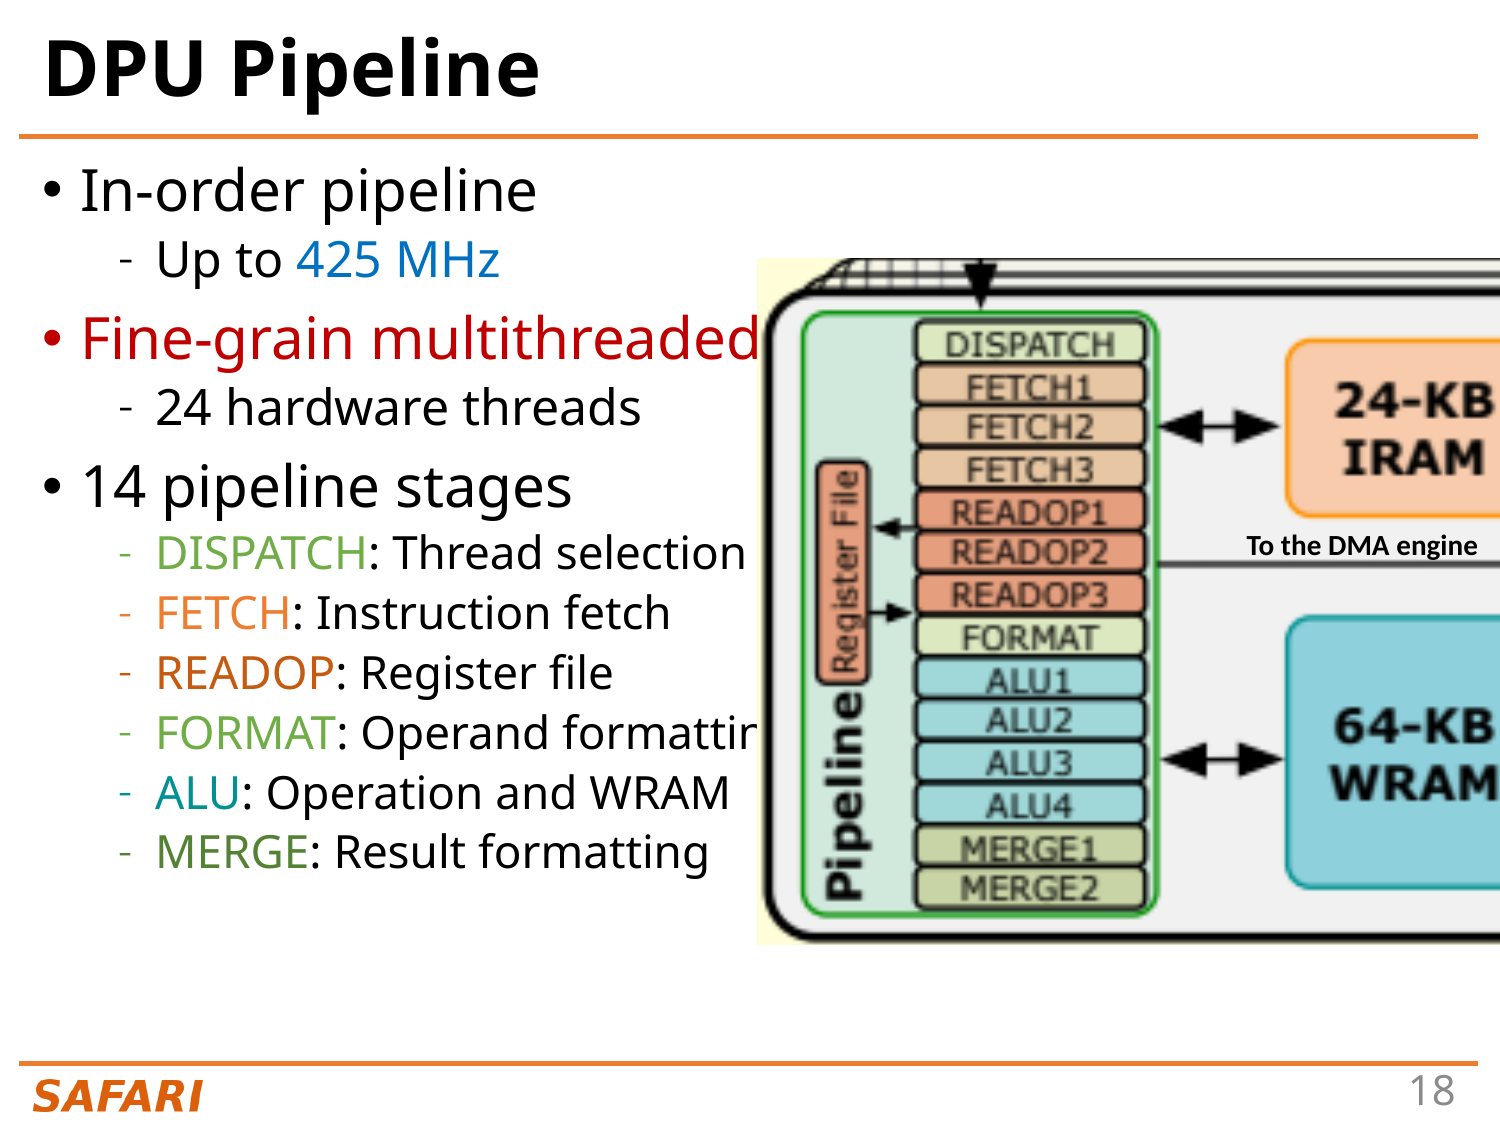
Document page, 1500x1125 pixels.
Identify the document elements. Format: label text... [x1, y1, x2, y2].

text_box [756, 258, 1500, 945]
picture [31, 1070, 209, 1122]
title DPU Pipeline [27, 21, 1487, 122]
list In-order pipeline Up to 425 MHz Fine-grain multithreaded 24 hardware threads 14 pipeline stages DISPATCH: Thread selection FETCH: Instruction fetch READOP: Register file FORMAT: Operand formatting ALU: Operation and WRAM MERGE: Result formatting [27, 153, 827, 1022]
